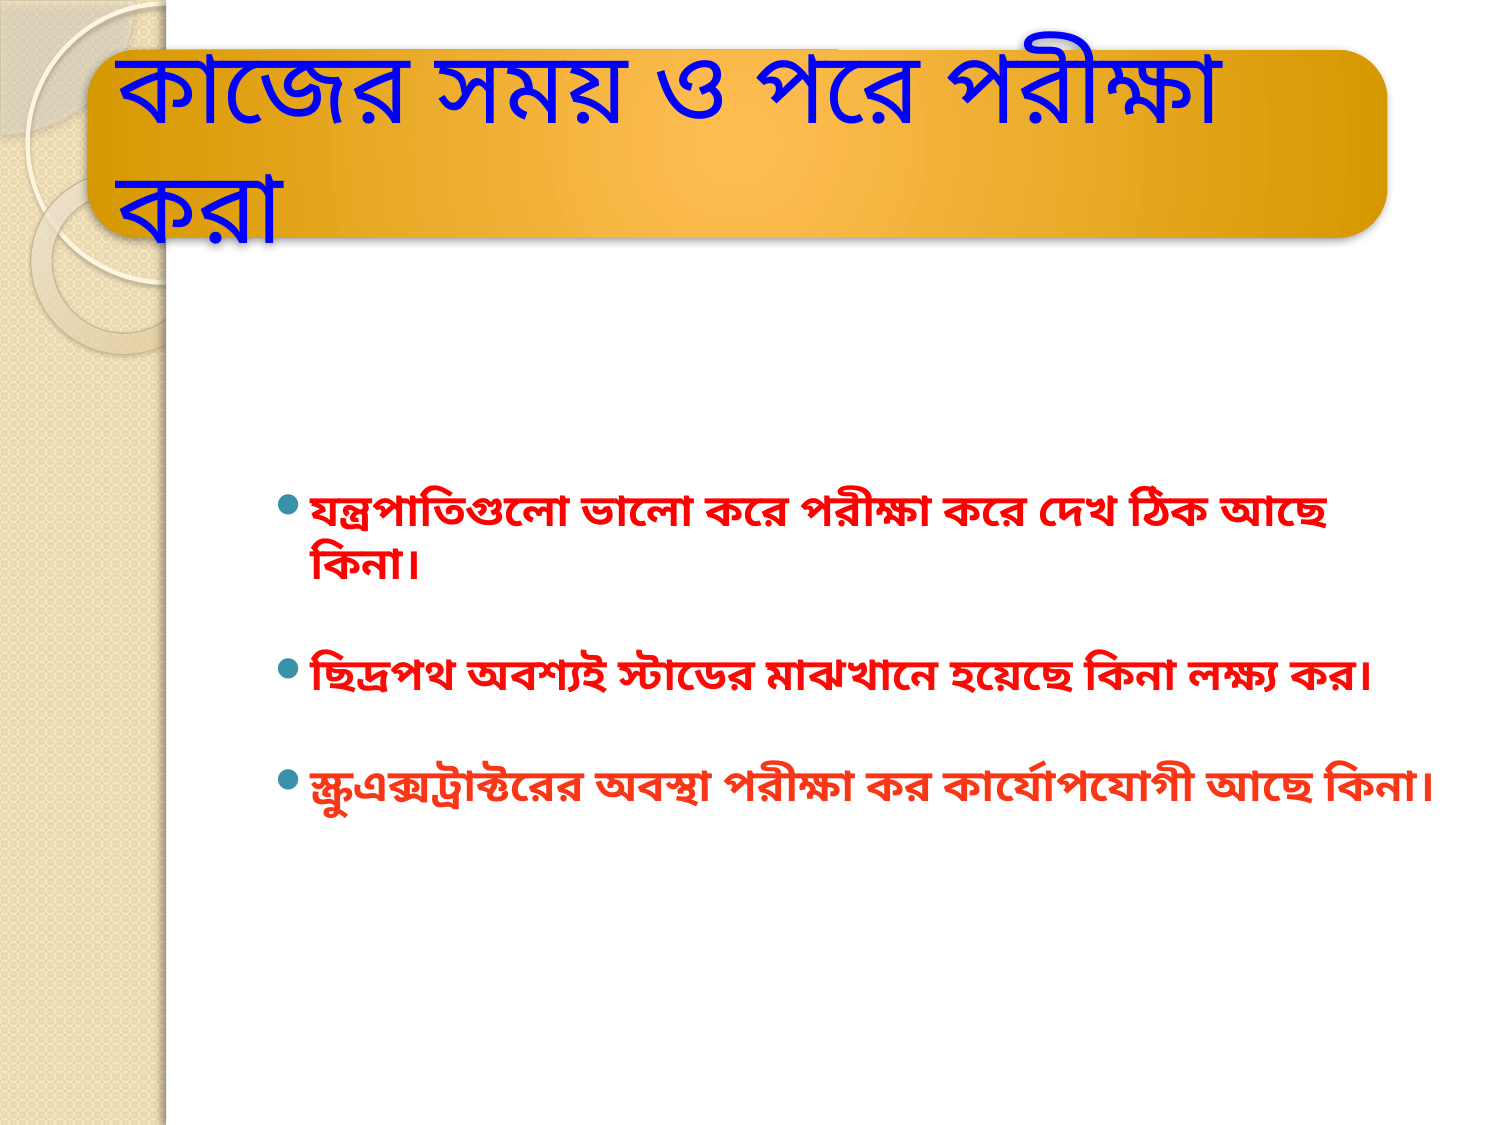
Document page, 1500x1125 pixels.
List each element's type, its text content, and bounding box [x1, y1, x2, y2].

list যন্ত্রপাতিগুলো ভালো করে পরীক্ষা করে দেখ ঠিক আছে কিনা। ছিদ্রপথ অবশ্যই স্টাডের মাঝখানে হয়েছে কিনা লক্ষ্য কর। স্ক্রুএক্সট্রাক্টরের অবস্থা পরীক্ষা কর কার্যোপযোগী আছে কিনা। [249, 474, 1452, 925]
text_box কাজের সময় ও পরে পরীক্ষা করা [87, 49, 1388, 238]
